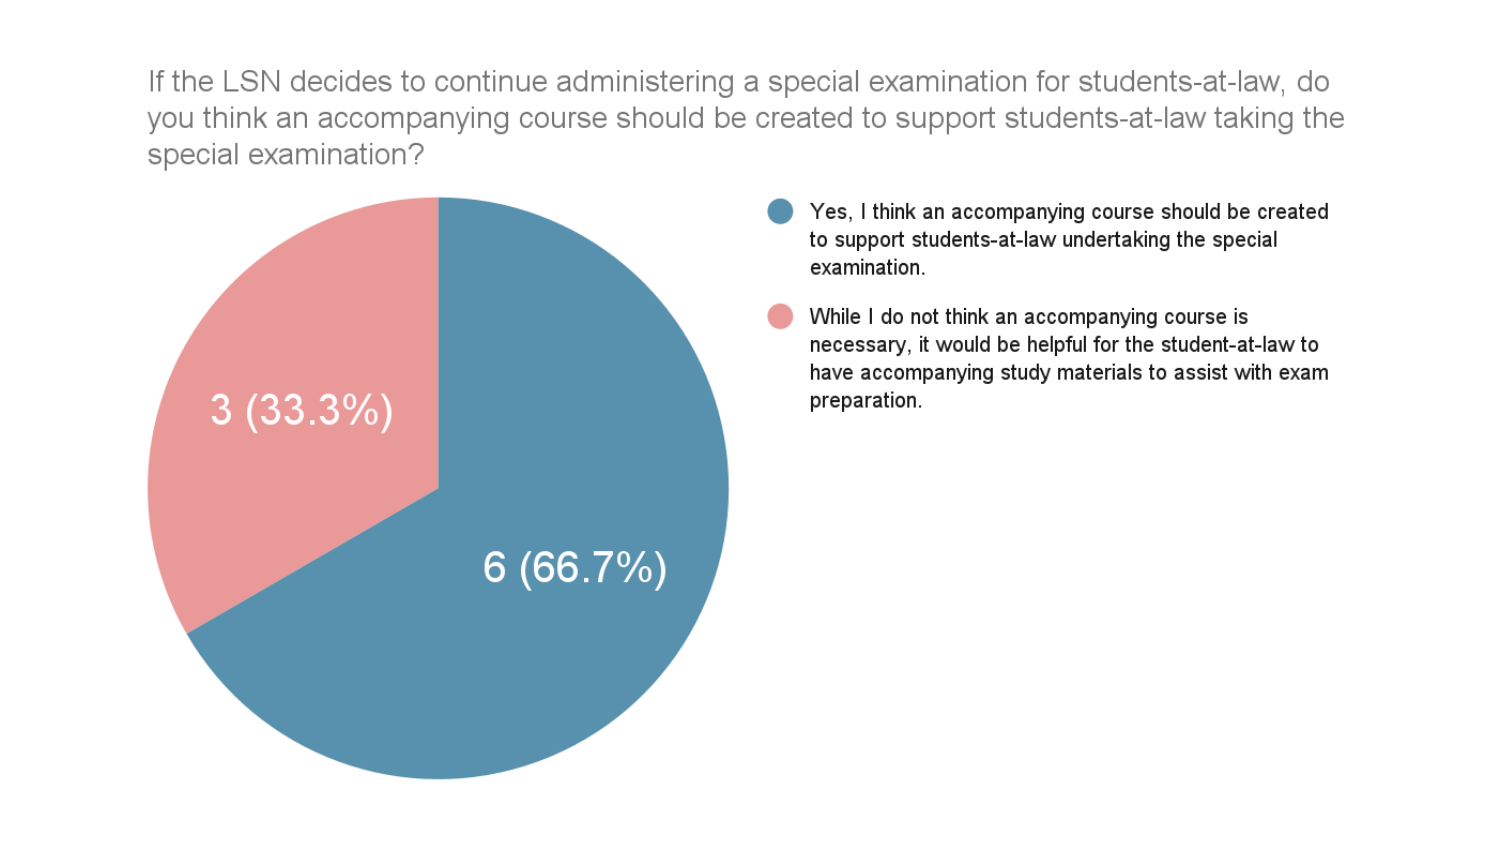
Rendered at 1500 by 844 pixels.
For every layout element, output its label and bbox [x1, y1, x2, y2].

picture [107, 24, 1393, 819]
